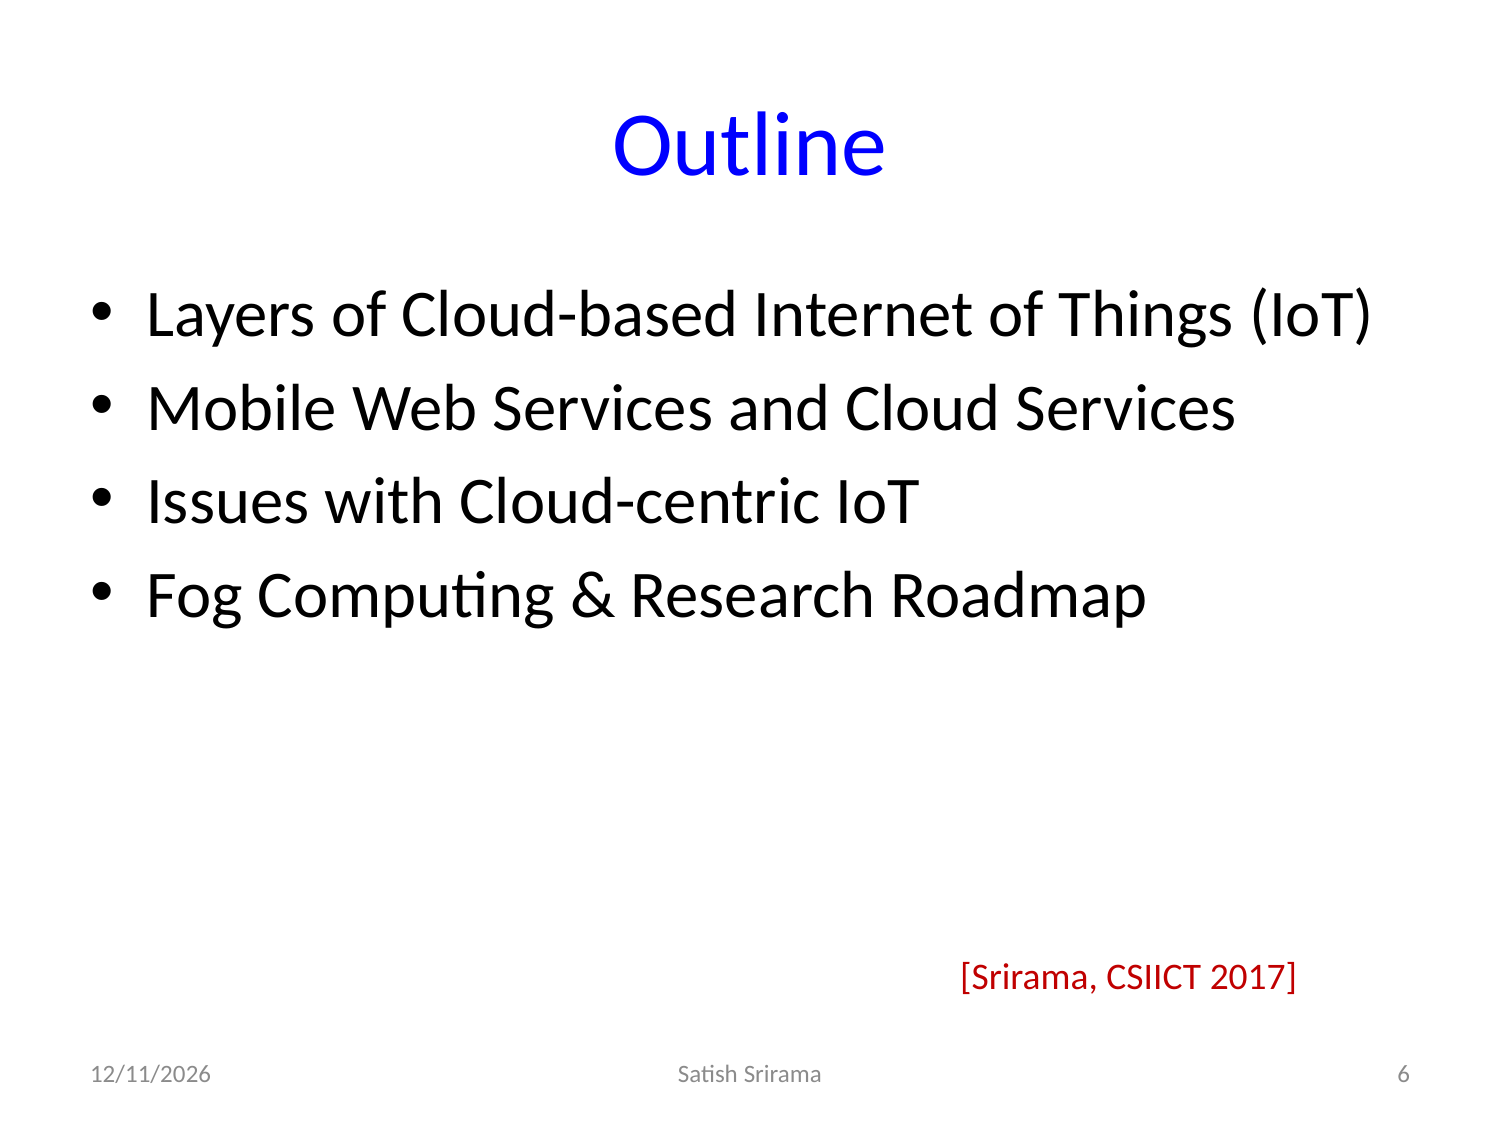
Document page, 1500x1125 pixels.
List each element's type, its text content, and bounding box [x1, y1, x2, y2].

slide_number 6 [1074, 1042, 1425, 1103]
text_box [Srirama, CSIICT 2017] [945, 944, 1313, 1004]
title Outline [75, 45, 1425, 233]
list Layers of Cloud-based Internet of Things (IoT) Mobile Web Services and Cloud Services Issues with Cloud-centric IoT Fog Computing & Research Roadmap [75, 262, 1425, 1005]
footer Satish Srirama [512, 1042, 988, 1103]
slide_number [75, 1042, 425, 1103]
